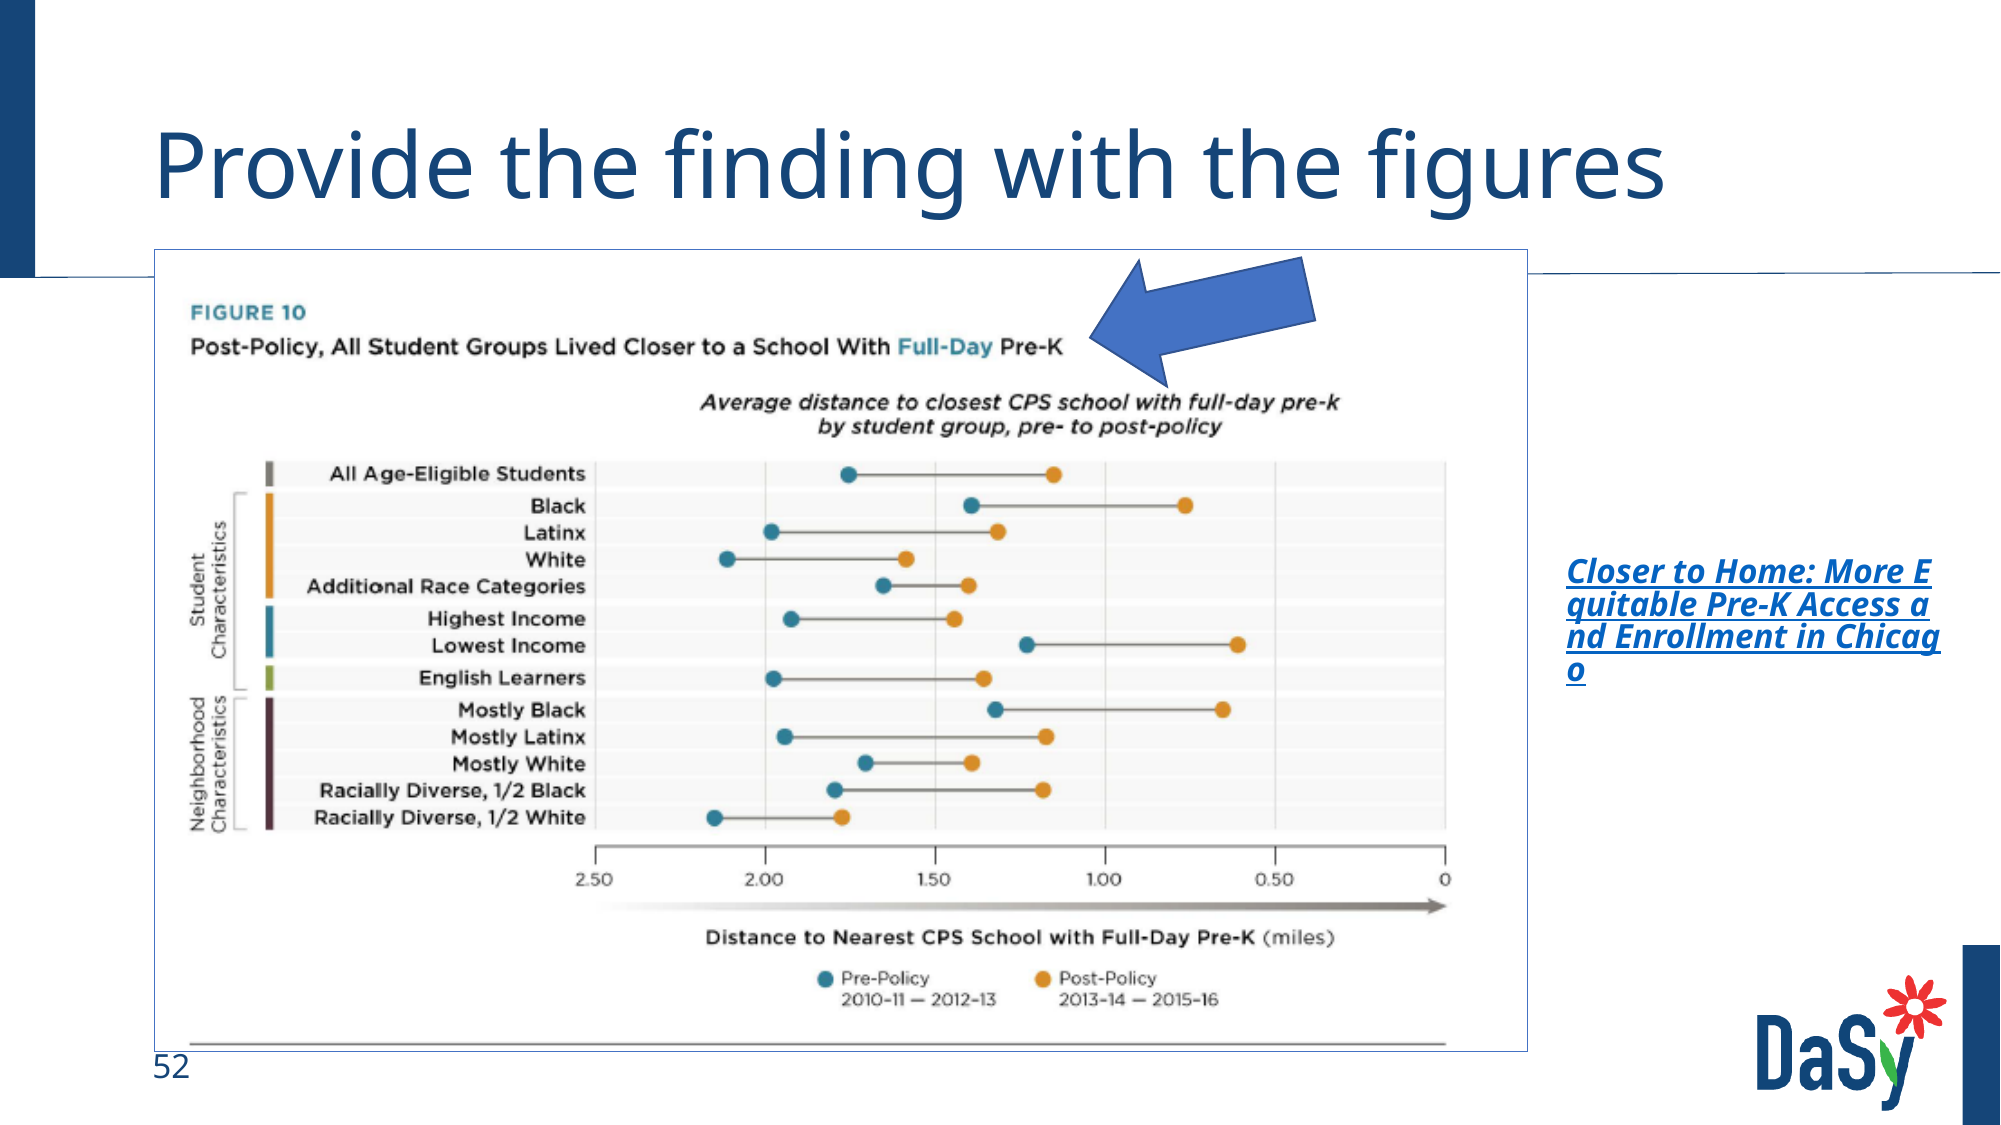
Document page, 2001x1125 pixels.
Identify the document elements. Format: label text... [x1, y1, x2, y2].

picture [154, 249, 1528, 1052]
list Closer to Home: More Equitable Pre-K Access and Enrollment in Chicago [1551, 543, 1959, 1125]
title Provide the finding with the figures [137, 59, 1863, 278]
